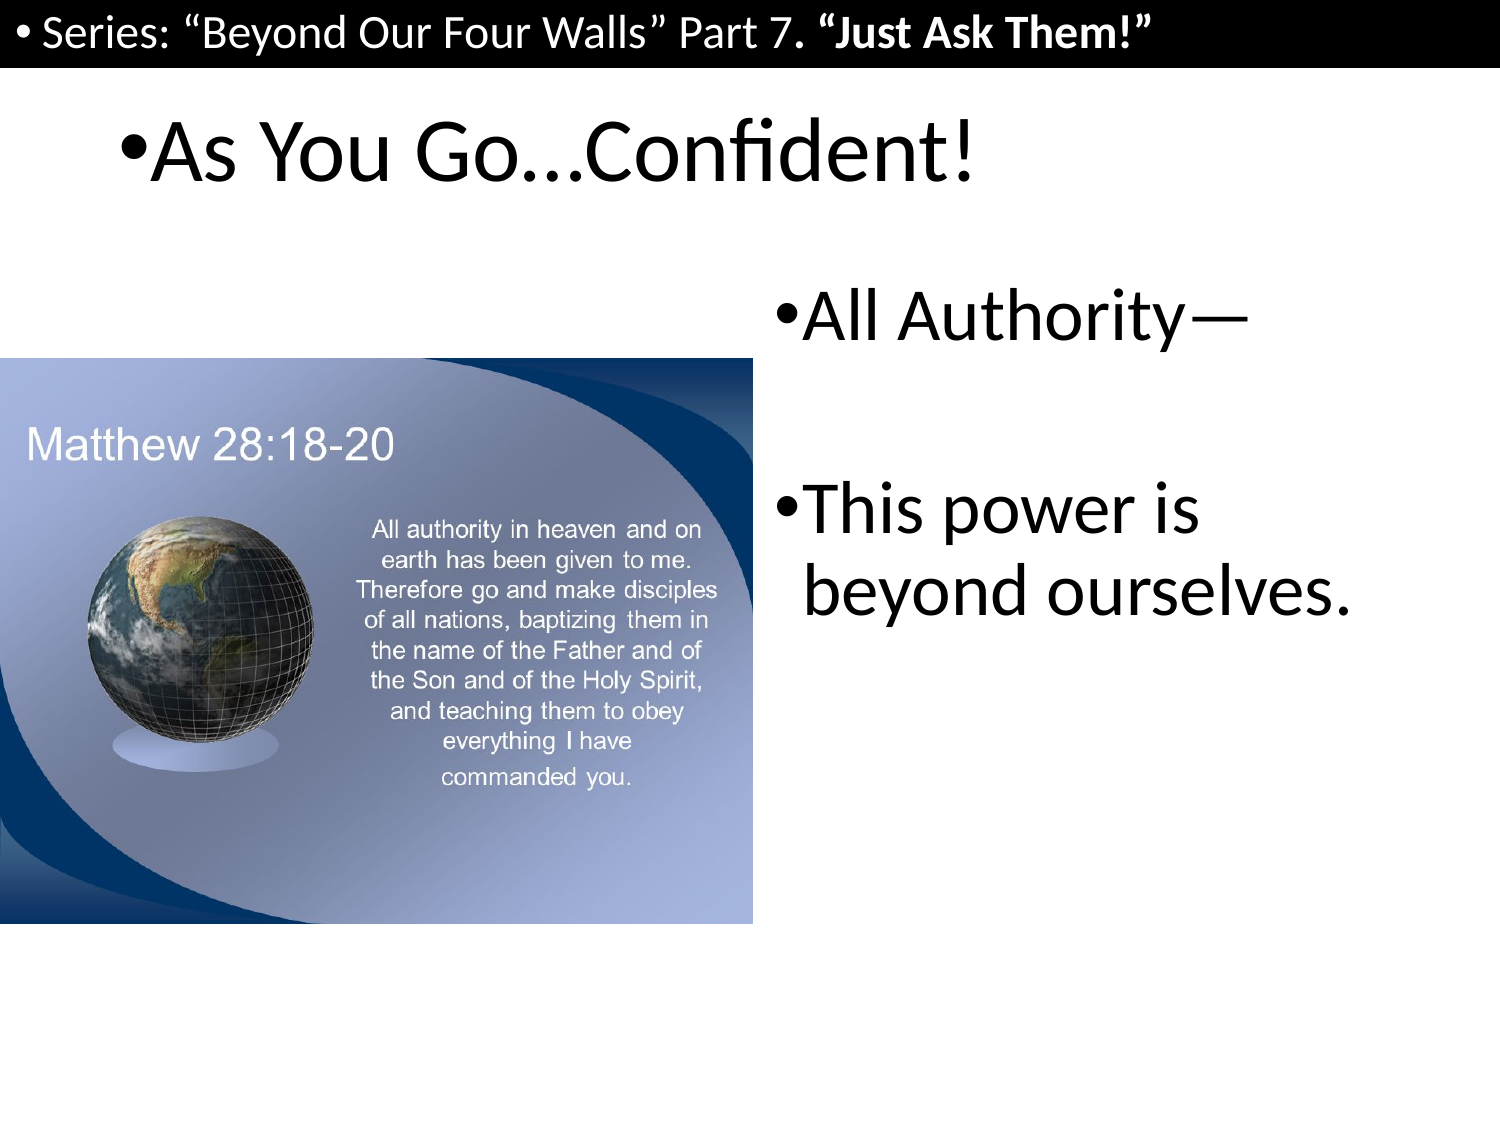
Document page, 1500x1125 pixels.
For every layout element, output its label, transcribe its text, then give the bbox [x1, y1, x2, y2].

list All Authority— This power is beyond ourselves. Not our own. Not limited to our ability to control or command. [759, 268, 1397, 1125]
picture [0, 358, 753, 924]
text_box Series: “Beyond Our Four Walls” Part 7. “Just Ask Them!” [0, 0, 1500, 68]
list As You Go…Confident! [103, 94, 1397, 269]
